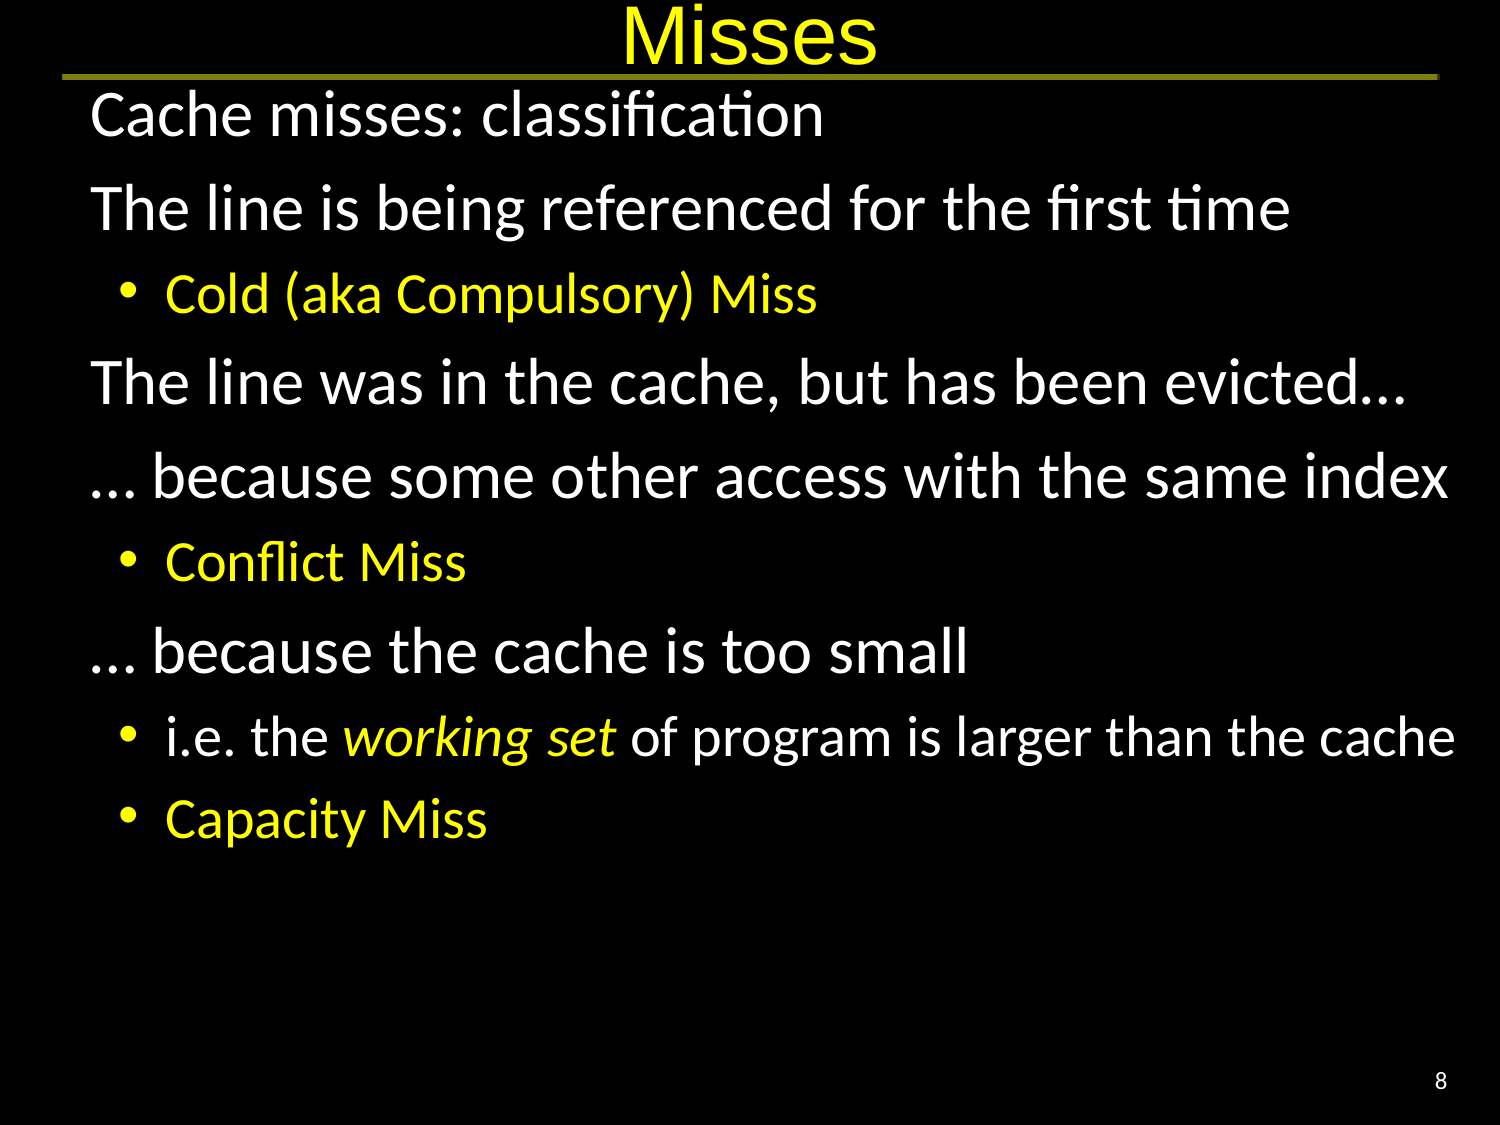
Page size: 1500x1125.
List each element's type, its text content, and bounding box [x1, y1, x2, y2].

title Misses [37, 0, 1463, 63]
list Cache misses: classification The line is being referenced for the first time Cold (aka Compulsory) Miss The line was in the cache, but has been evicted… … because some other access with the same index Conflict Miss … because the cache is too small i.e. the working set of program is larger than the cache Capacity Miss [75, 62, 1475, 1063]
picture [62, 74, 75, 80]
